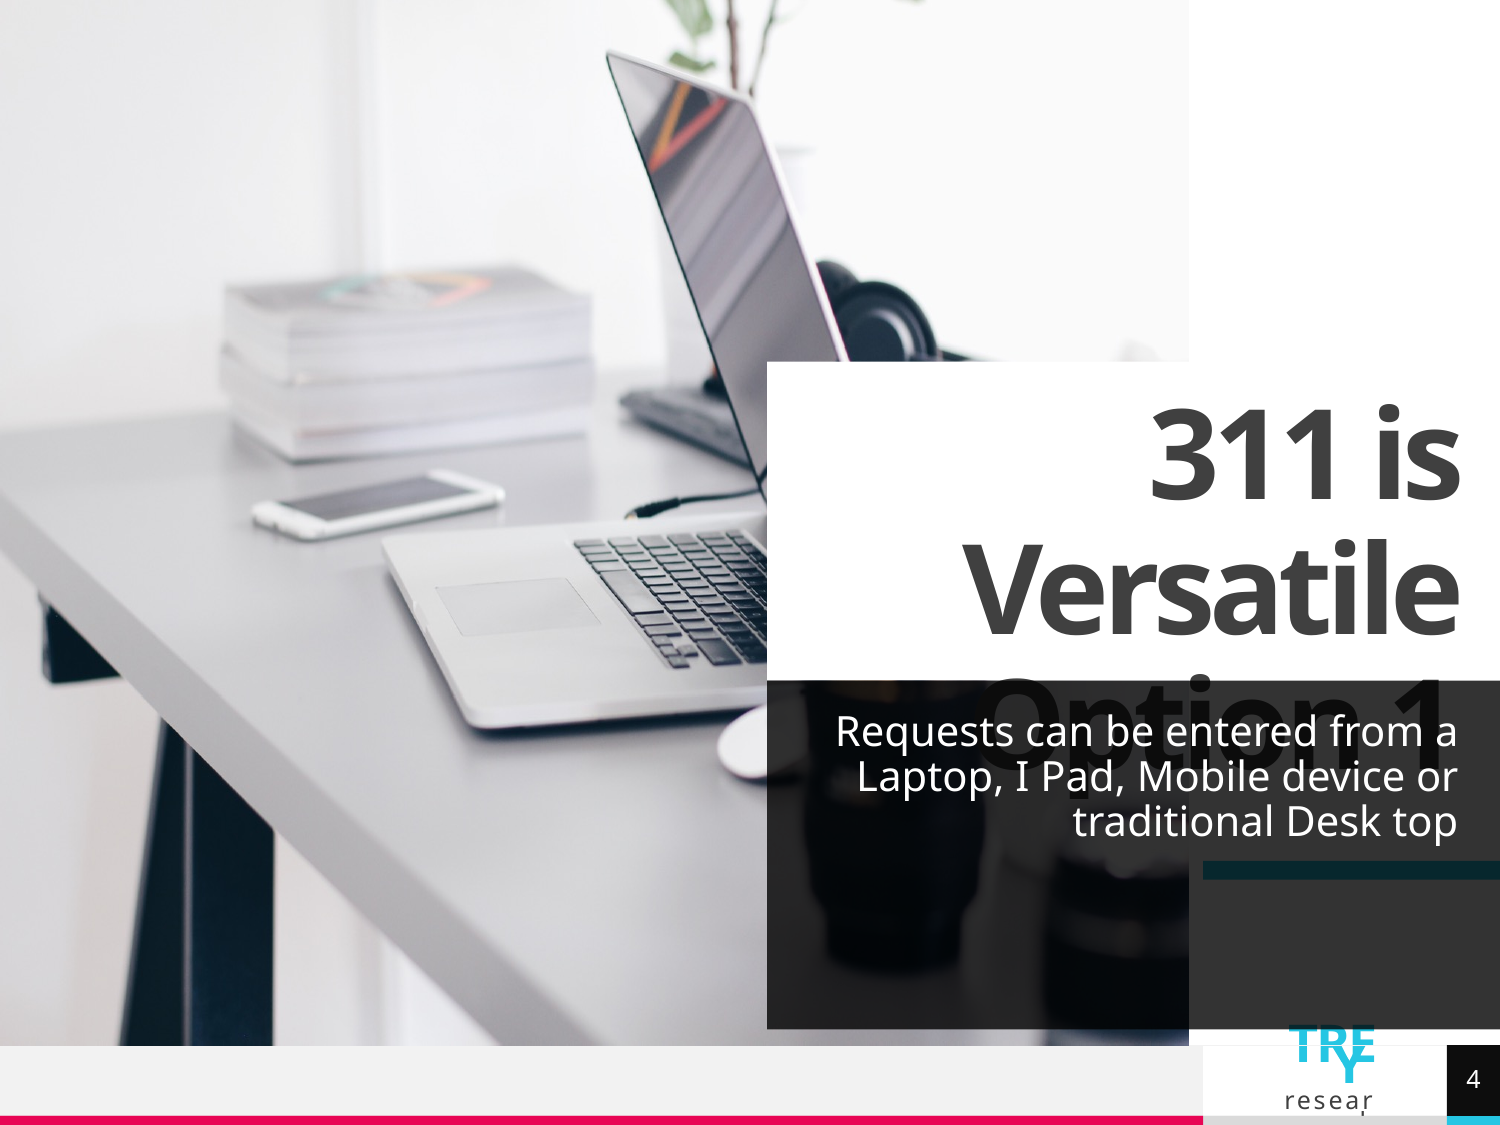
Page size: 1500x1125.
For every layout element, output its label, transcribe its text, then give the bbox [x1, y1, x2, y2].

slide_number 4 [1446, 1045, 1500, 1116]
title 311 is Versatile Option 1 [1189, 361, 1500, 680]
list Requests can be entered from a Laptop, I Pad, Mobile device or traditional Desk top [1189, 680, 1500, 1030]
picture [0, 0, 1189, 1046]
